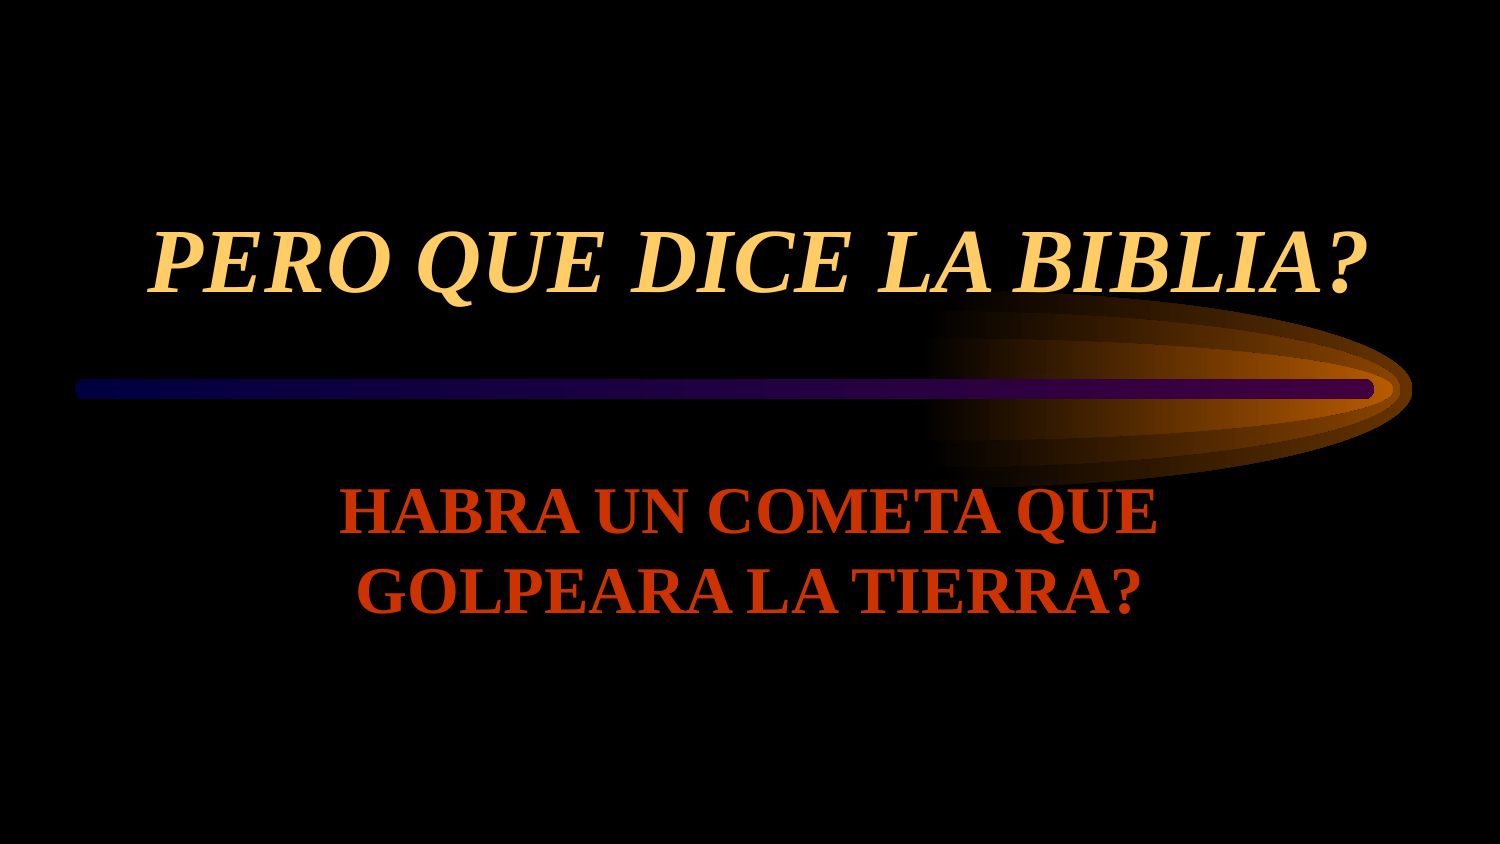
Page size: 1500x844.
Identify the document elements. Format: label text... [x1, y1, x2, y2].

title PERO QUE DICE LA BIBLIA? [112, 178, 1388, 319]
subtitle HABRA UN COMETA QUE GOLPEARA LA TIERRA? [225, 459, 1275, 675]
